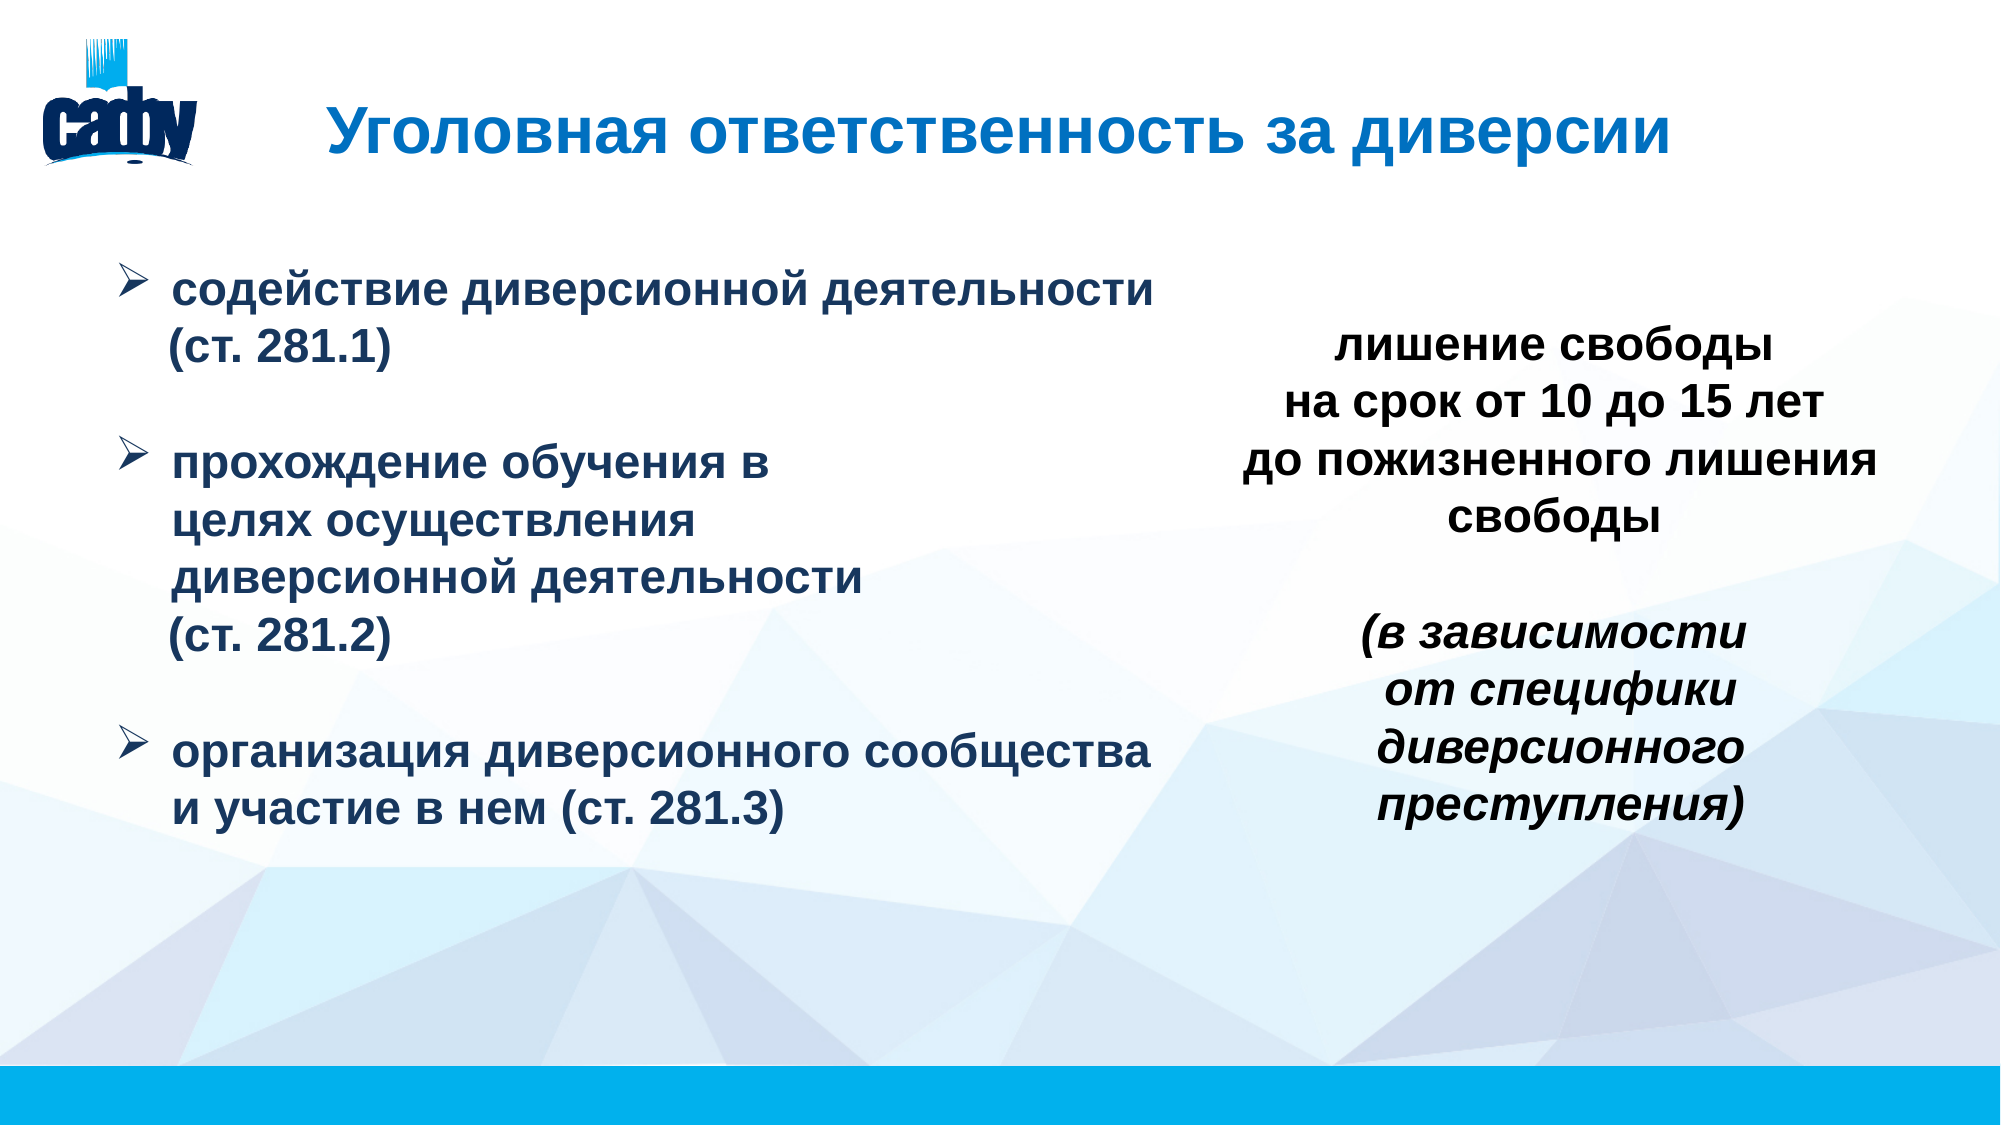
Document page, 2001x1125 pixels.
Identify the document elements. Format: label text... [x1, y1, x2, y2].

text_box лишение свободы на срок от 10 до 15 лет до пожизненного лишения свободы (в зависимости от специфики диверсионного преступления) [1223, 304, 1899, 1019]
title Уголовная ответственность за диверсии [291, 45, 1709, 209]
picture [0, 0, 2001, 1065]
list содействие диверсионной деятельности (ст. 281.1) прохождение обучения в целях осуществления диверсионной деятельности (ст. 281.2) организация диверсионного сообщества и участие в нем (ст. 281.3) [99, 249, 1195, 1018]
